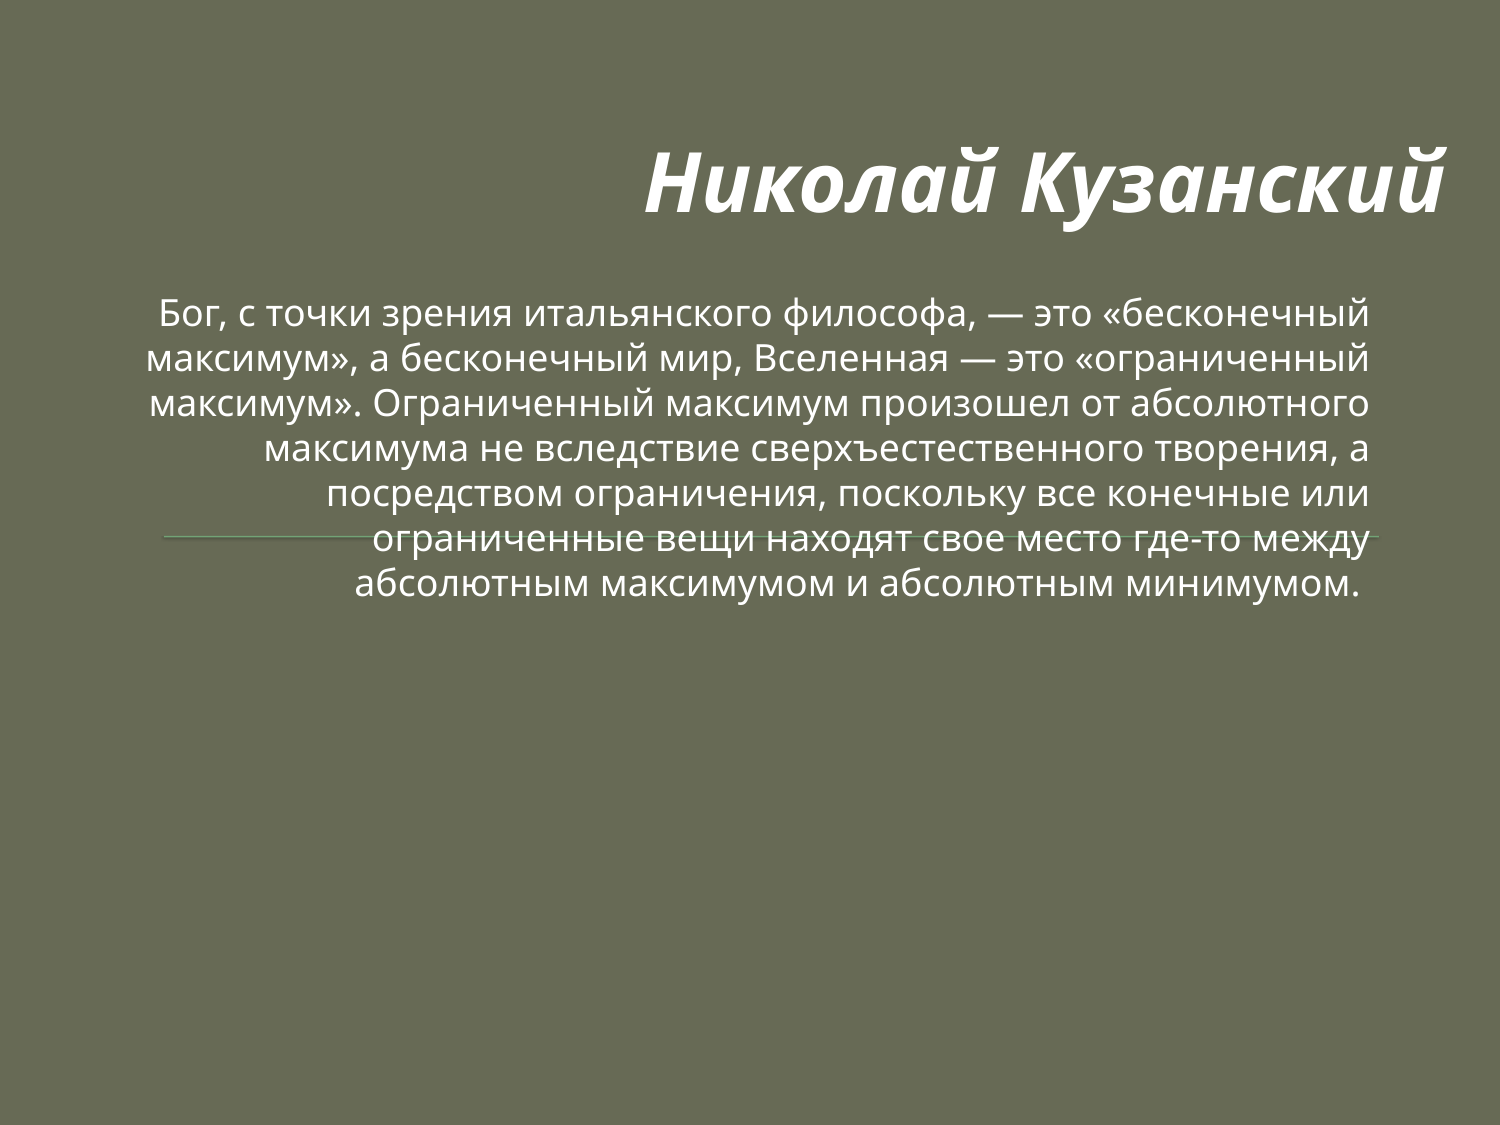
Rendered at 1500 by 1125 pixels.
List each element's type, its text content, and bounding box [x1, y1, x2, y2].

list Бог, с точки зрения итальянского философа, — это «бесконечный максимум», а бесконечный мир, Вселенная — это «ограниченный максимум». Ограниченный максимум произошел от абсолютного максимума не вследствие сверхъестественного творения, а посредством ограничения, поскольку все конечные или ограниченные вещи находят свое место где-то между абсолютным максимумом и абсолютным минимумом. [117, 281, 1393, 529]
title Николай Кузанский [187, 35, 1463, 237]
